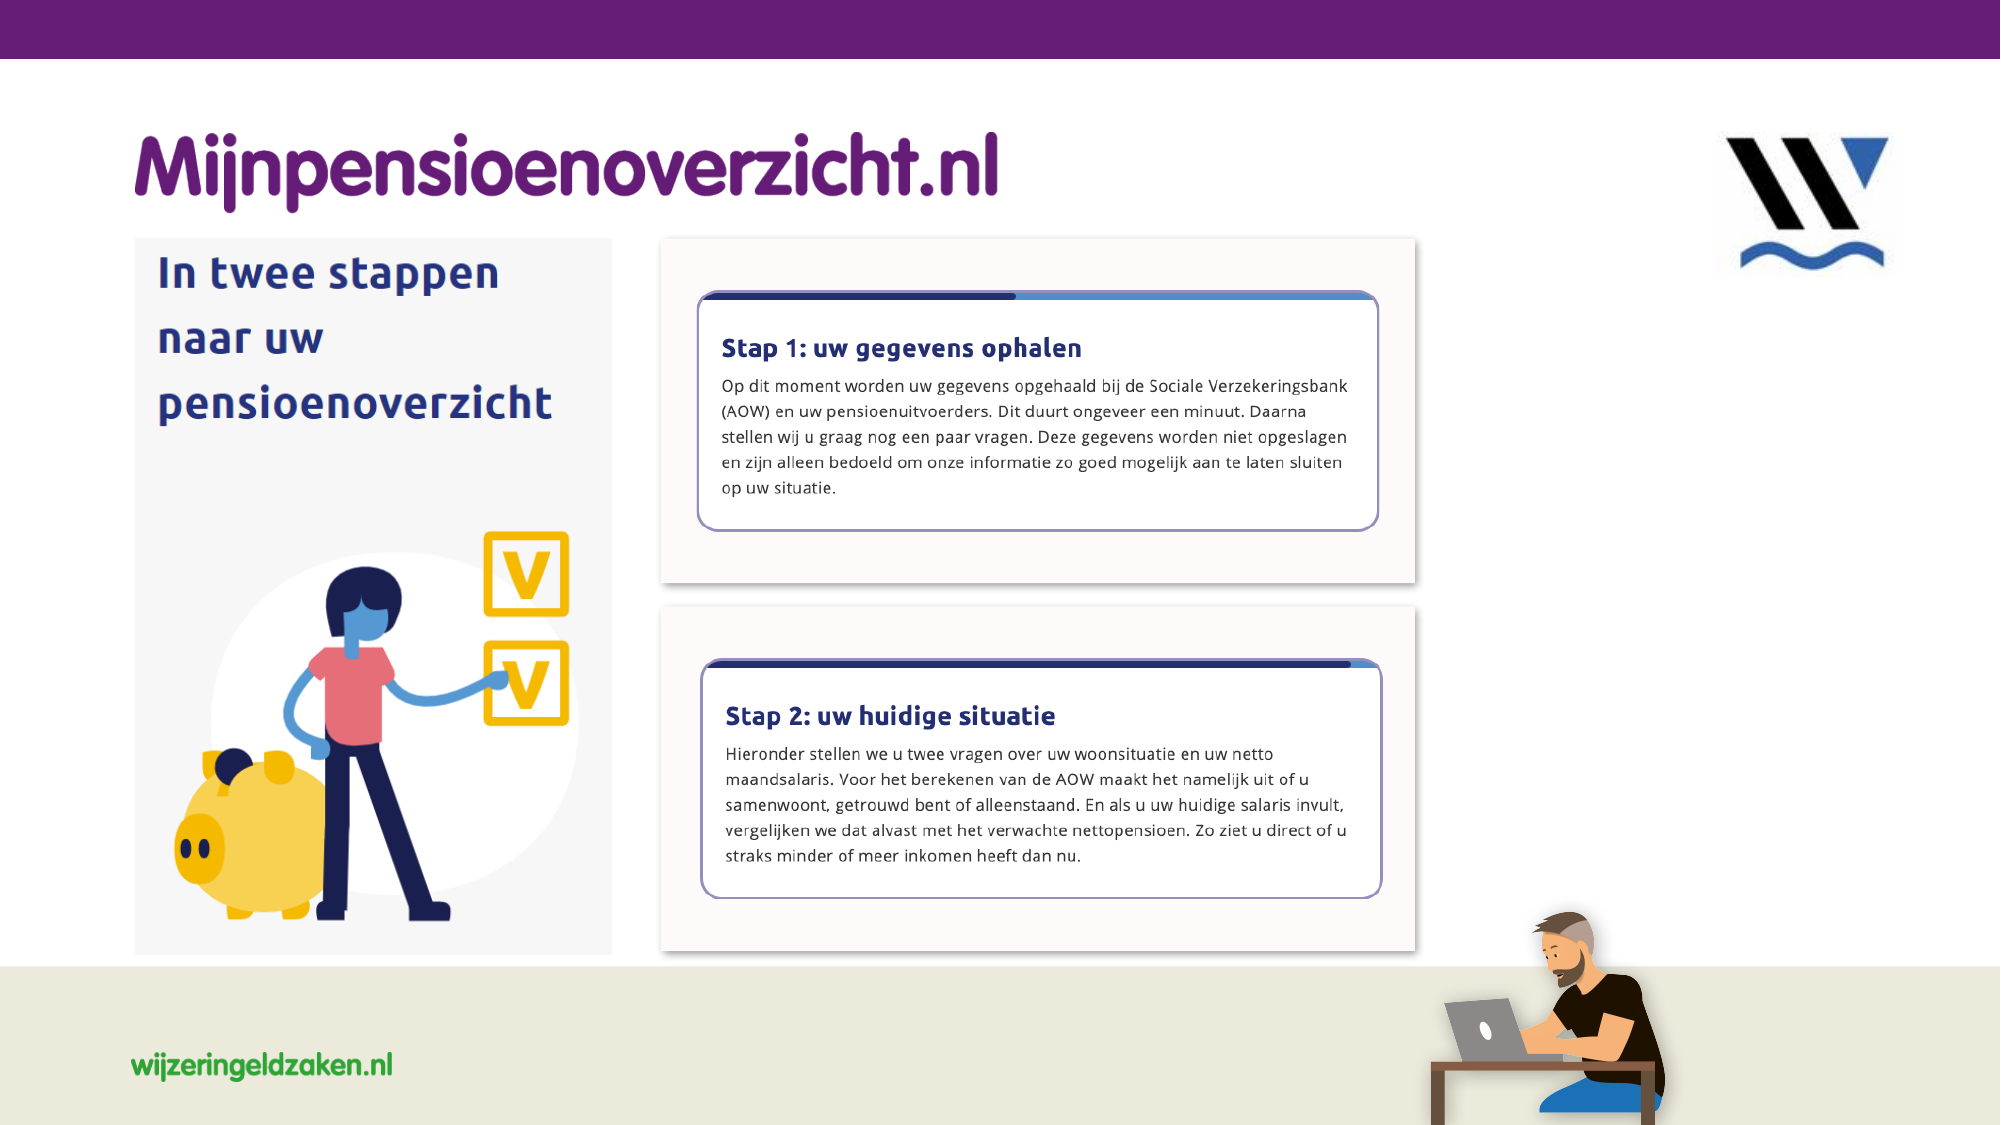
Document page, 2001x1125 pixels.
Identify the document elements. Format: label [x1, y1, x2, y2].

text_box [660, 238, 1416, 584]
picture [1422, 903, 1670, 1125]
picture [135, 132, 998, 214]
picture [131, 1052, 392, 1082]
text_box [660, 605, 1416, 952]
picture [680, 658, 1396, 899]
picture [680, 290, 1396, 532]
picture [135, 238, 612, 955]
picture [1717, 132, 1898, 277]
